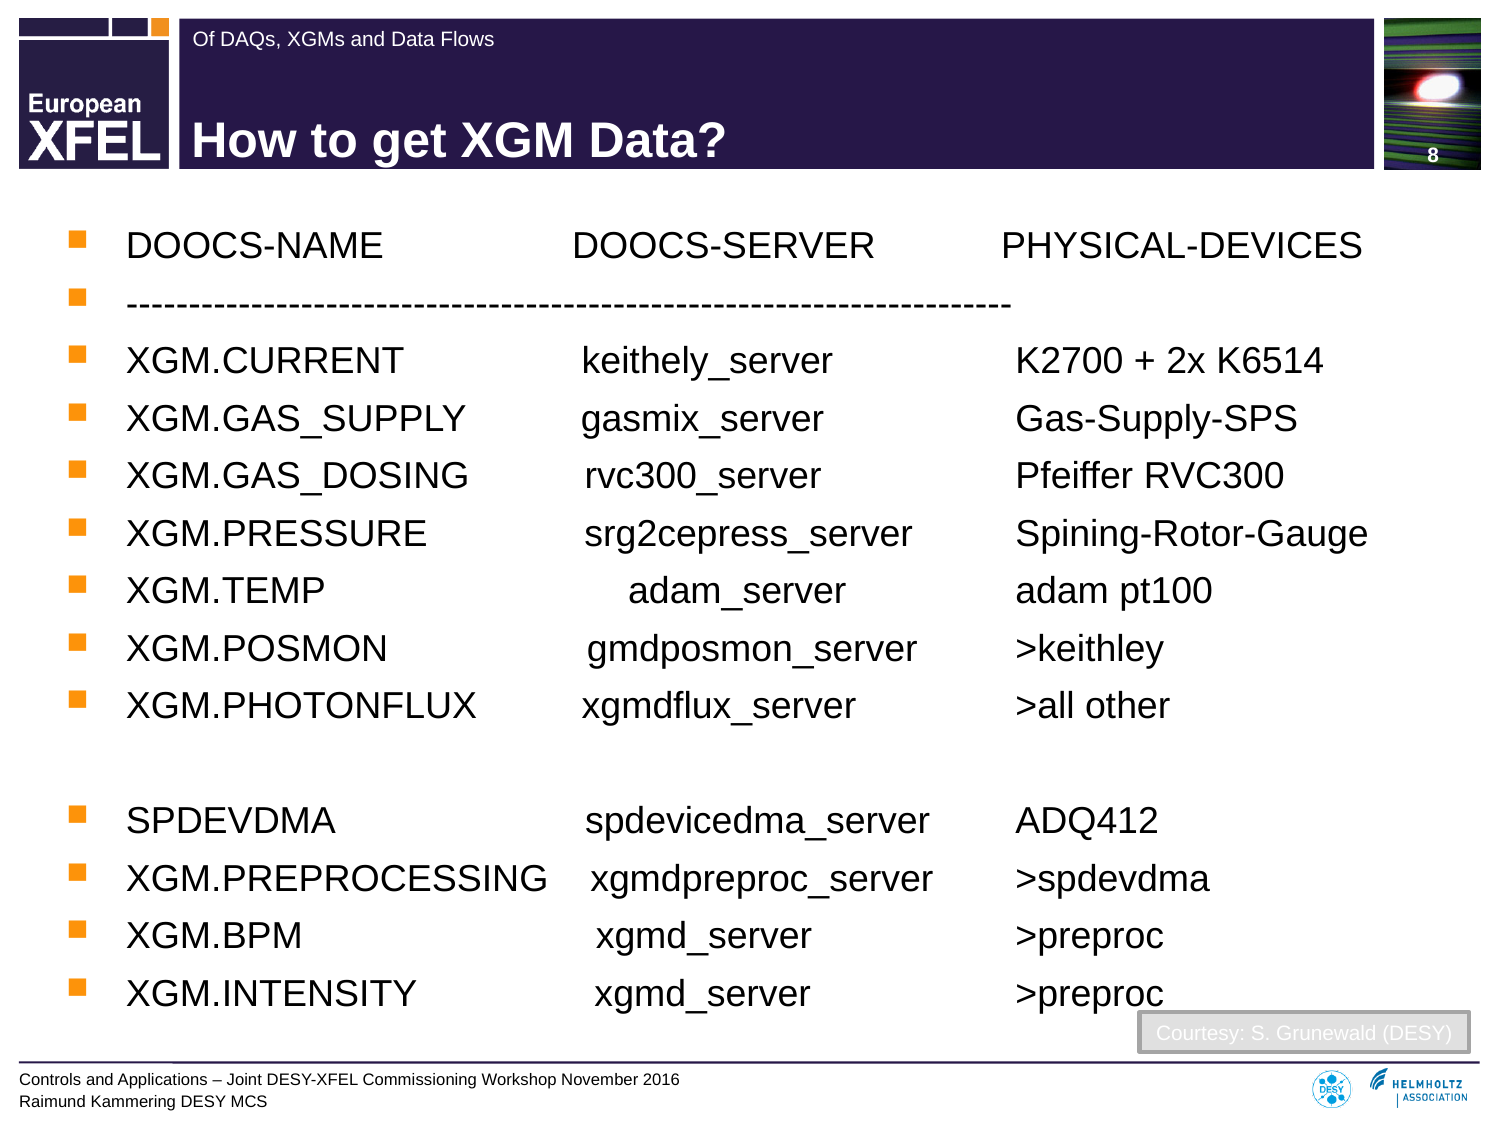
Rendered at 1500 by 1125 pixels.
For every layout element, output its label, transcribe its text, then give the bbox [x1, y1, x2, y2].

picture [19, 18, 169, 169]
text_box Courtesy: S. Grunewald (DESY) [1137, 1010, 1471, 1054]
picture [1370, 1068, 1467, 1108]
list DOOCS-NAME DOOCS-SERVER PHYSICAL-DEVICES ----------------------------------------------------------------------- XGM.CURRENT keithely_server K2700 + 2x K6514 XGM.GAS_SUPPLY gasmix_server Gas-Supply-SPS XGM.GAS_DOSING rvc300_server Pfeiffer RVC300 XGM.PRESSURE srg2cepress_server Spining-Rotor-Gauge XGM.TEMP adam_server adam pt100 XGM.POSMON gmdposmon_server >keithley XGM.PHOTONFLUX xgmdflux_server >all other SPDEVDMA spdevicedma_server ADQ412 XGM.PREPROCESSING xgmdpreproc_server >spdevdma XGM.BPM xgmd_server >preproc XGM.INTENSITY xgmd_server >preproc [66, 221, 1375, 1031]
picture [1384, 18, 1481, 170]
picture [1310, 1068, 1353, 1110]
title How to get XGM Data? [179, 50, 1375, 168]
